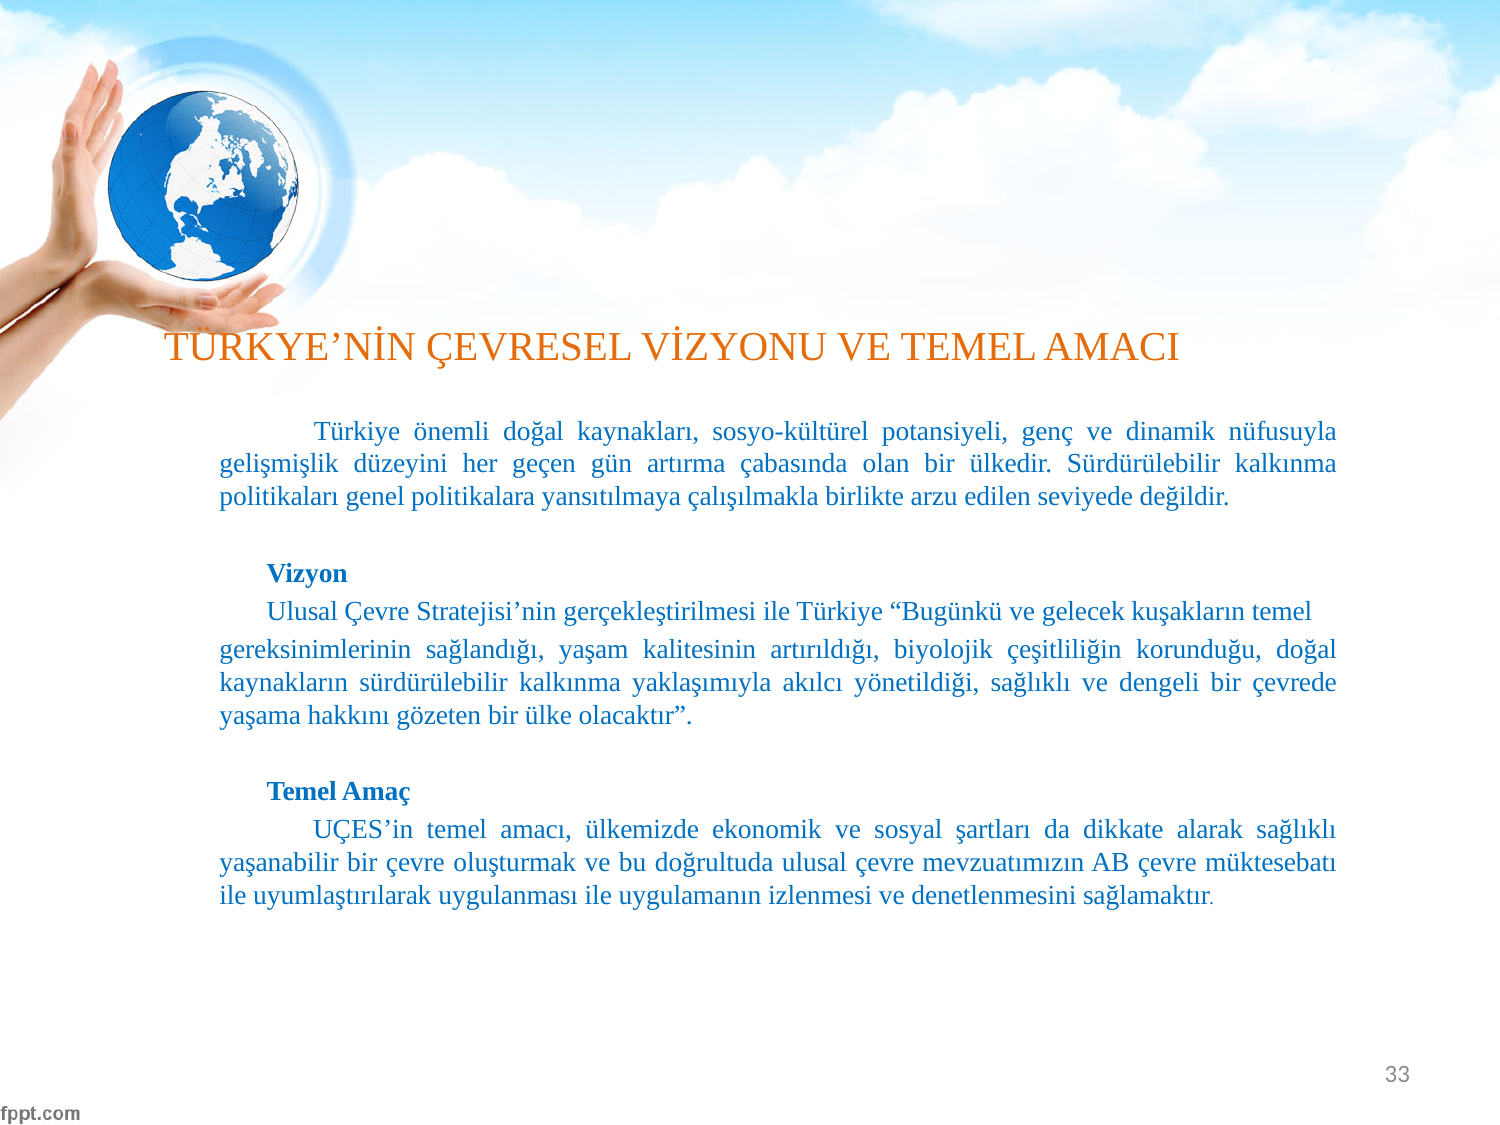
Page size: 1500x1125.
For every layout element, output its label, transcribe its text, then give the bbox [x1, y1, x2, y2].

slide_number 33 [1074, 1042, 1425, 1103]
picture [0, 0, 1500, 1125]
list TÜRKYE’NİN ÇEVRESEL VİZYONU VE TEMEL AMACI Türkiye önemli doğal kaynakları, sosyo-kültürel potansiyeli, genç ve dinamik nüfusuyla gelişmişlik düzeyini her geçen gün artırma çabasında olan bir ülkedir. Sürdürülebilir kalkınma politikaları genel politikalara yansıtılmaya çalışılmakla birlikte arzu edilen seviyede değildir. Vizyon Ulusal Çevre Stratejisi’nin gerçekleştirilmesi ile Türkiye “Bugünkü ve gelecek kuşakların temel gereksinimlerinin sağlandığı, yaşam kalitesinin artırıldığı, biyolojik çeşitliliğin korunduğu, doğal kaynakların sürdürülebilir kalkınma yaklaşımıyla akılcı yönetildiği, sağlıklı ve dengeli bir çevrede yaşama hakkını gözeten bir ülke olacaktır”. Temel Amaç UÇES’in temel amacı, ülkemizde ekonomik ve sosyal şartları da dikkate alarak sağlıklı yaşanabilir bir çevre oluşturmak ve bu doğrultuda ulusal çevre mevzuatımızın AB çevre müktesebatı ile uyumlaştırılarak uygulanması ile uygulamanın izlenmesi ve denetlenmesini sağlamaktır. [148, 311, 1352, 964]
